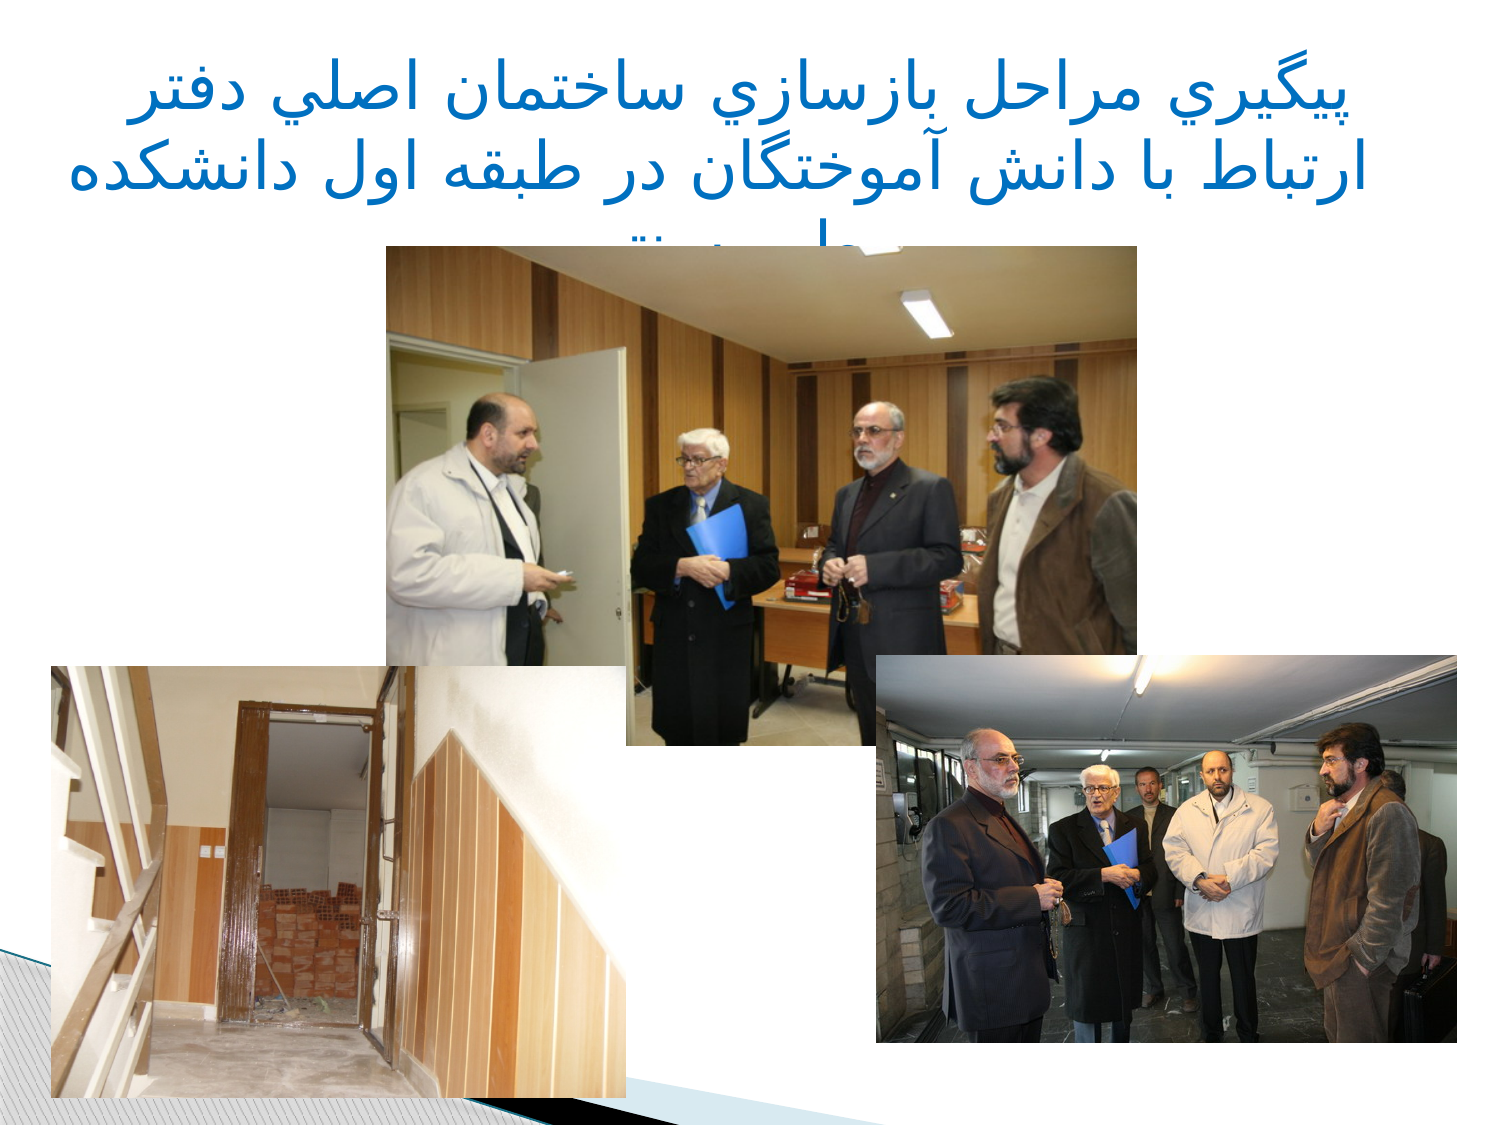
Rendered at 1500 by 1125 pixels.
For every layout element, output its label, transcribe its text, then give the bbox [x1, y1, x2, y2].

picture [51, 245, 1458, 1098]
list پيگيري مراحل بازسازي ساختمان اصلي دفتر ارتباط با دانش آموختگان در طبقه اول دانشكده طب سنتي [34, 34, 1466, 258]
